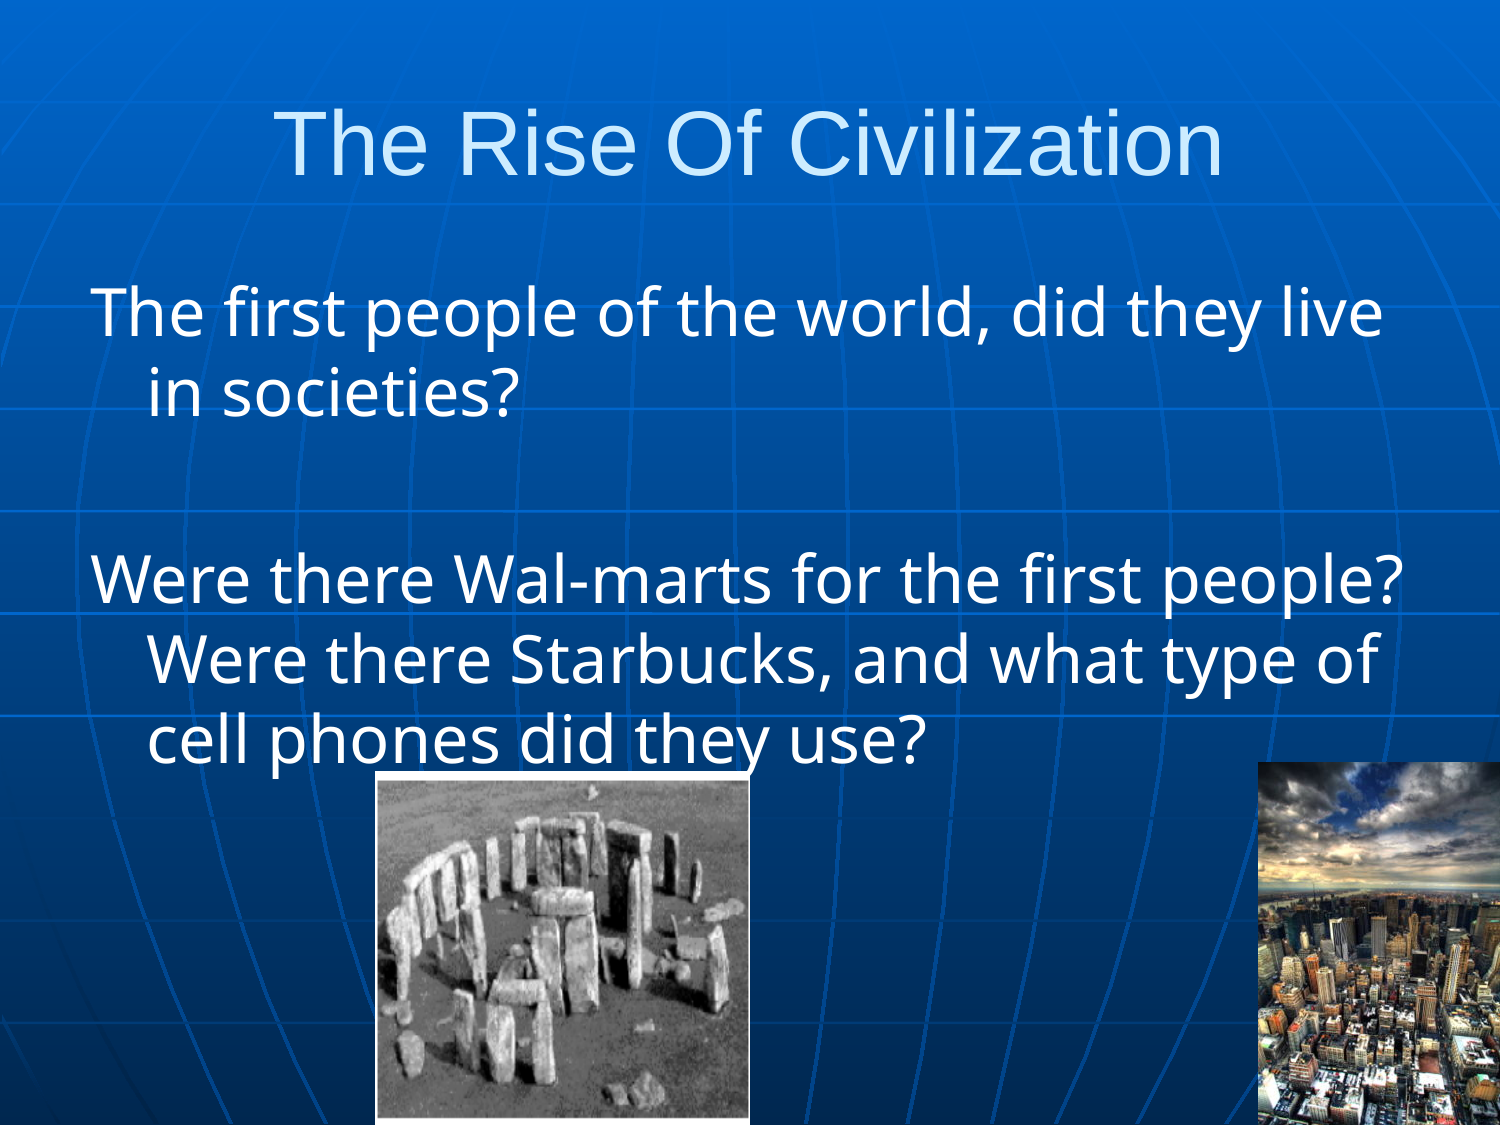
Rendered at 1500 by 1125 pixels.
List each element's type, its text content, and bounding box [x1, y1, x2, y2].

picture [374, 771, 750, 1125]
title The Rise Of Civilization [75, 45, 1425, 233]
picture [1258, 762, 1500, 1125]
list The first people of the world, did they live in societies? Were there Wal-marts for the first people? Were there Starbucks, and what type of cell phones did they use? [75, 262, 1425, 1006]
